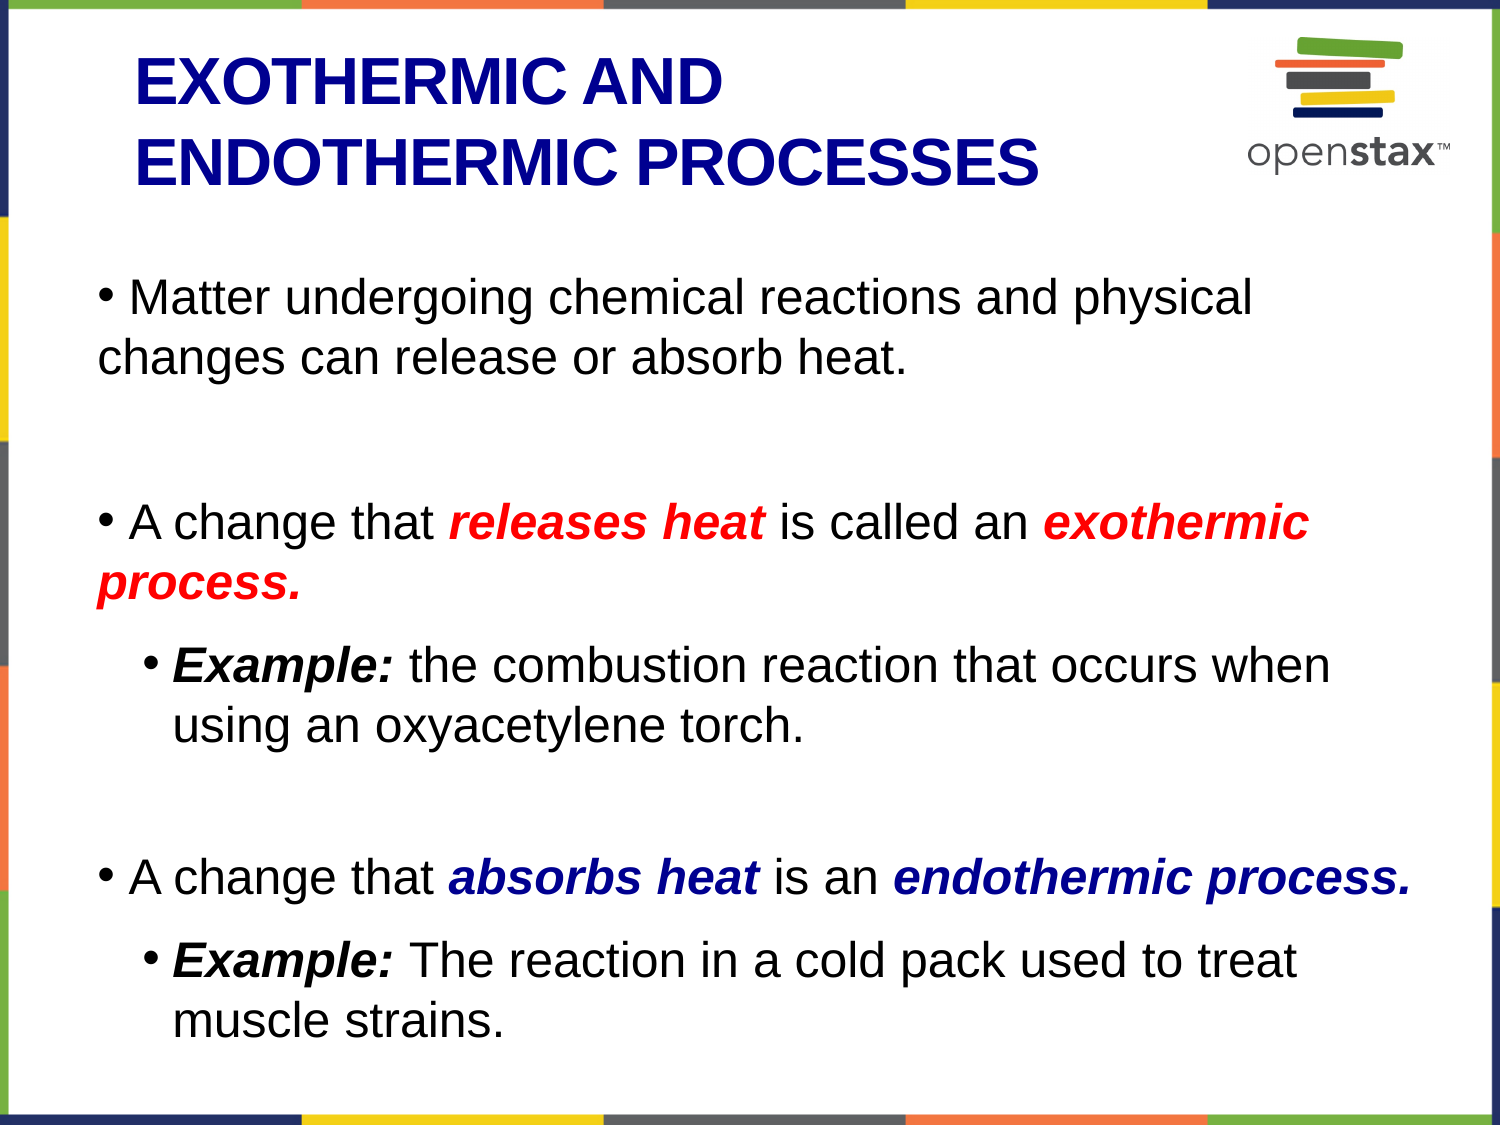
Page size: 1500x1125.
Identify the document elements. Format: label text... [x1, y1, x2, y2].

title Exothermic and endothermic processes [119, 122, 1195, 174]
picture [0, 0, 1500, 1125]
list Matter undergoing chemical reactions and physical changes can release or absorb heat. A change that releases heat is called an exothermic process. Example: the combustion reaction that occurs when using an oxyacetylene torch. A change that absorbs heat is an endothermic process. Example: The reaction in a cold pack used to treat muscle strains. [82, 174, 1441, 1125]
